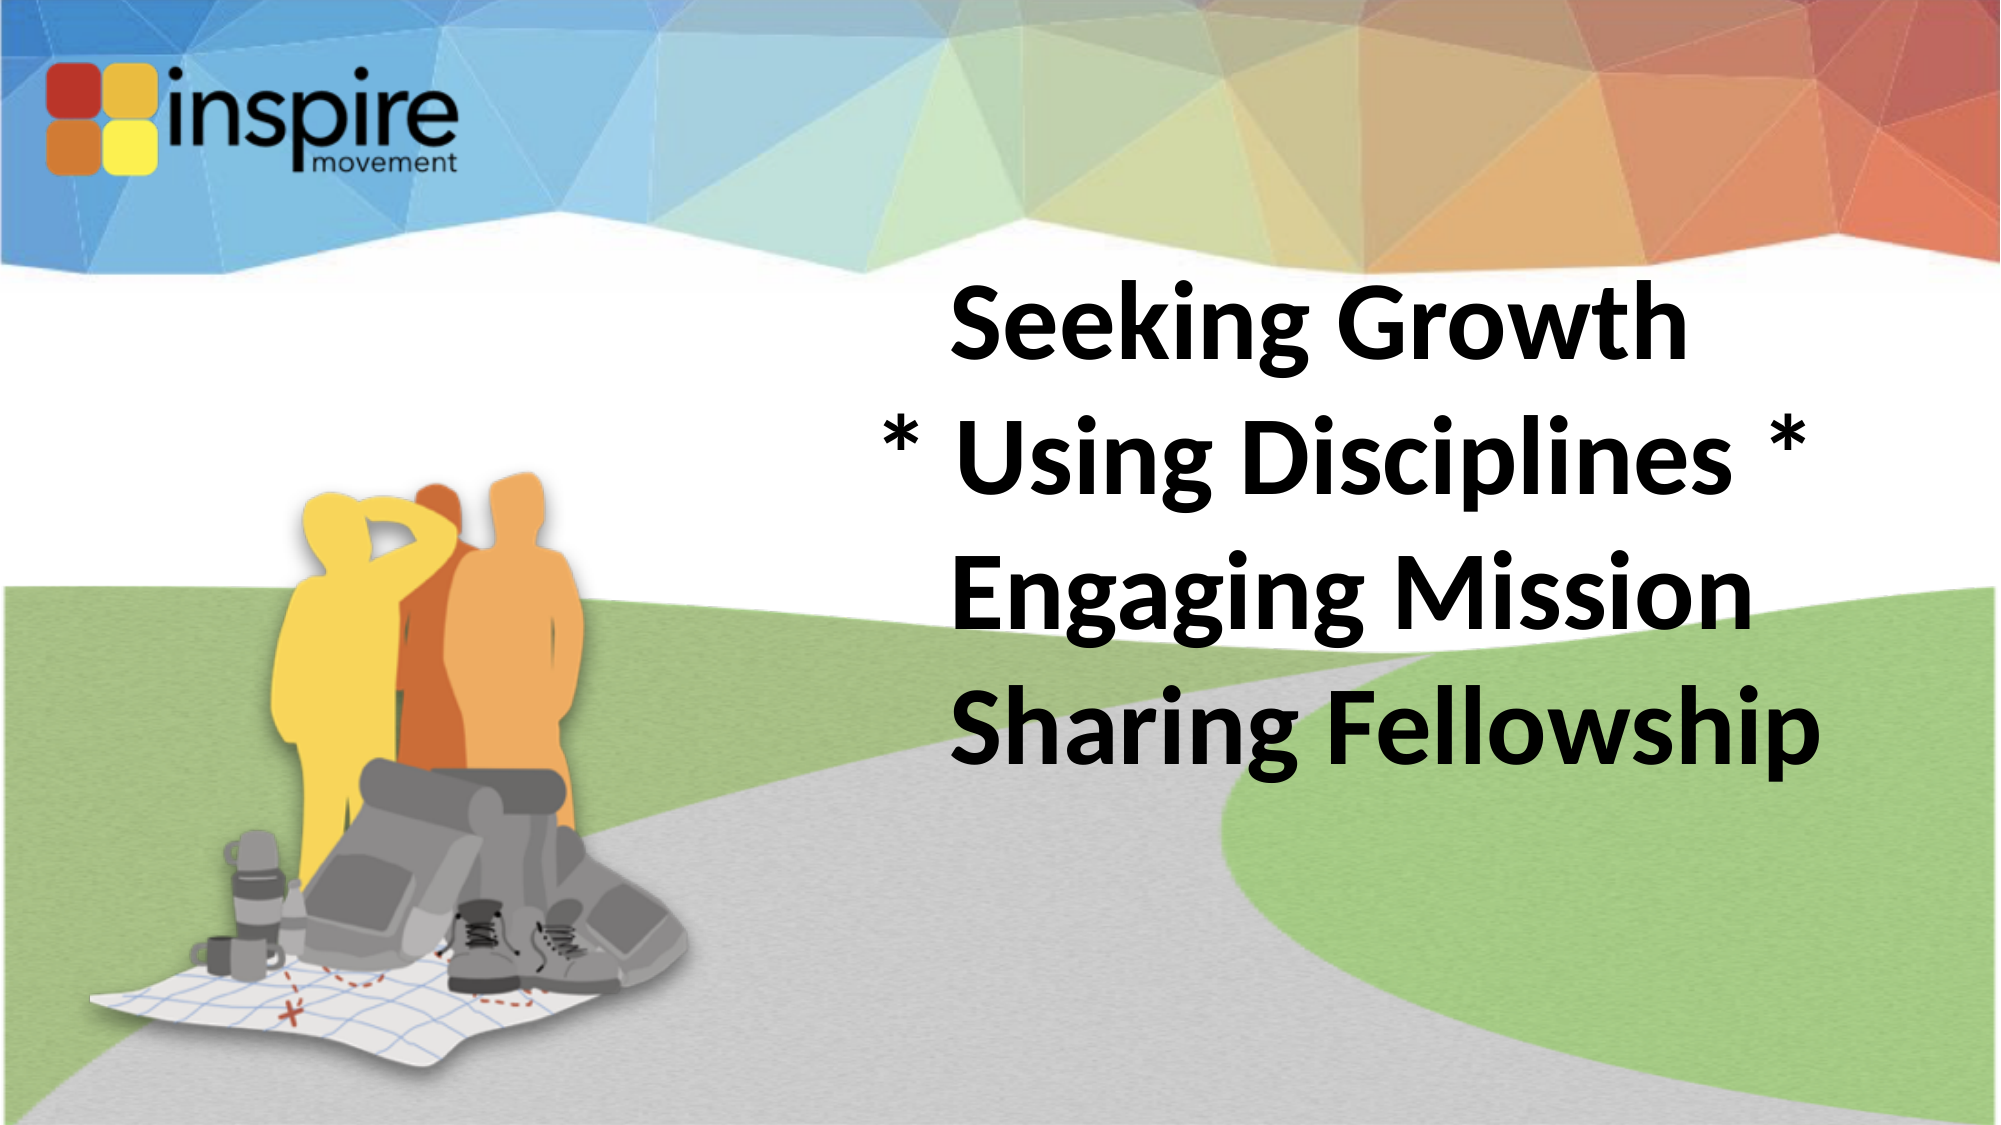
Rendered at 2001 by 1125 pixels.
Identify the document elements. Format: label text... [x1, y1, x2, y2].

text_box Seeking Growth * Using Disciplines * Engaging Mission Sharing Fellowship [858, 293, 1911, 585]
picture [0, 0, 2000, 293]
picture [0, 449, 2000, 1125]
